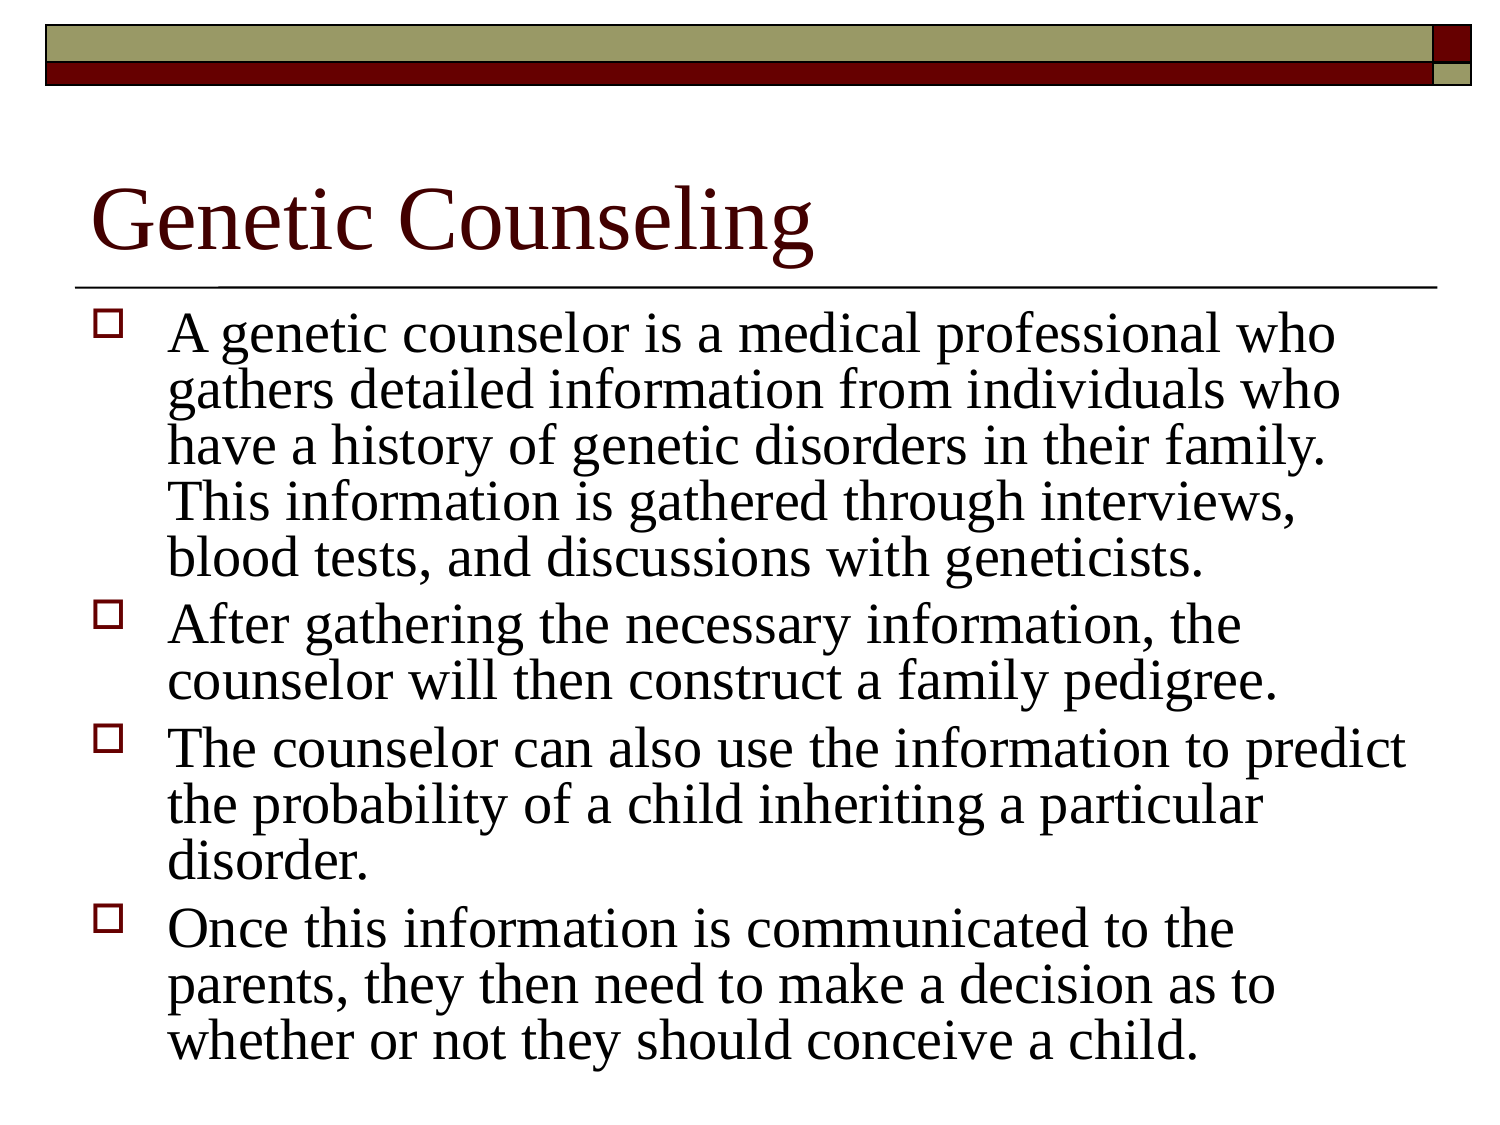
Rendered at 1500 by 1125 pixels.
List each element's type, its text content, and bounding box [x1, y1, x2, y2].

list A genetic counselor is a medical professional who gathers detailed information from individuals who have a history of genetic disorders in their family. This information is gathered through interviews, blood tests, and discussions with geneticists. After gathering the necessary information, the counselor will then construct a family pedigree. The counselor can also use the information to predict the probability of a child inheriting a particular disorder. Once this information is communicated to the parents, they then need to make a decision as to whether or not they should conceive a child. [75, 299, 1425, 1125]
title Genetic Counseling [75, 87, 1425, 275]
